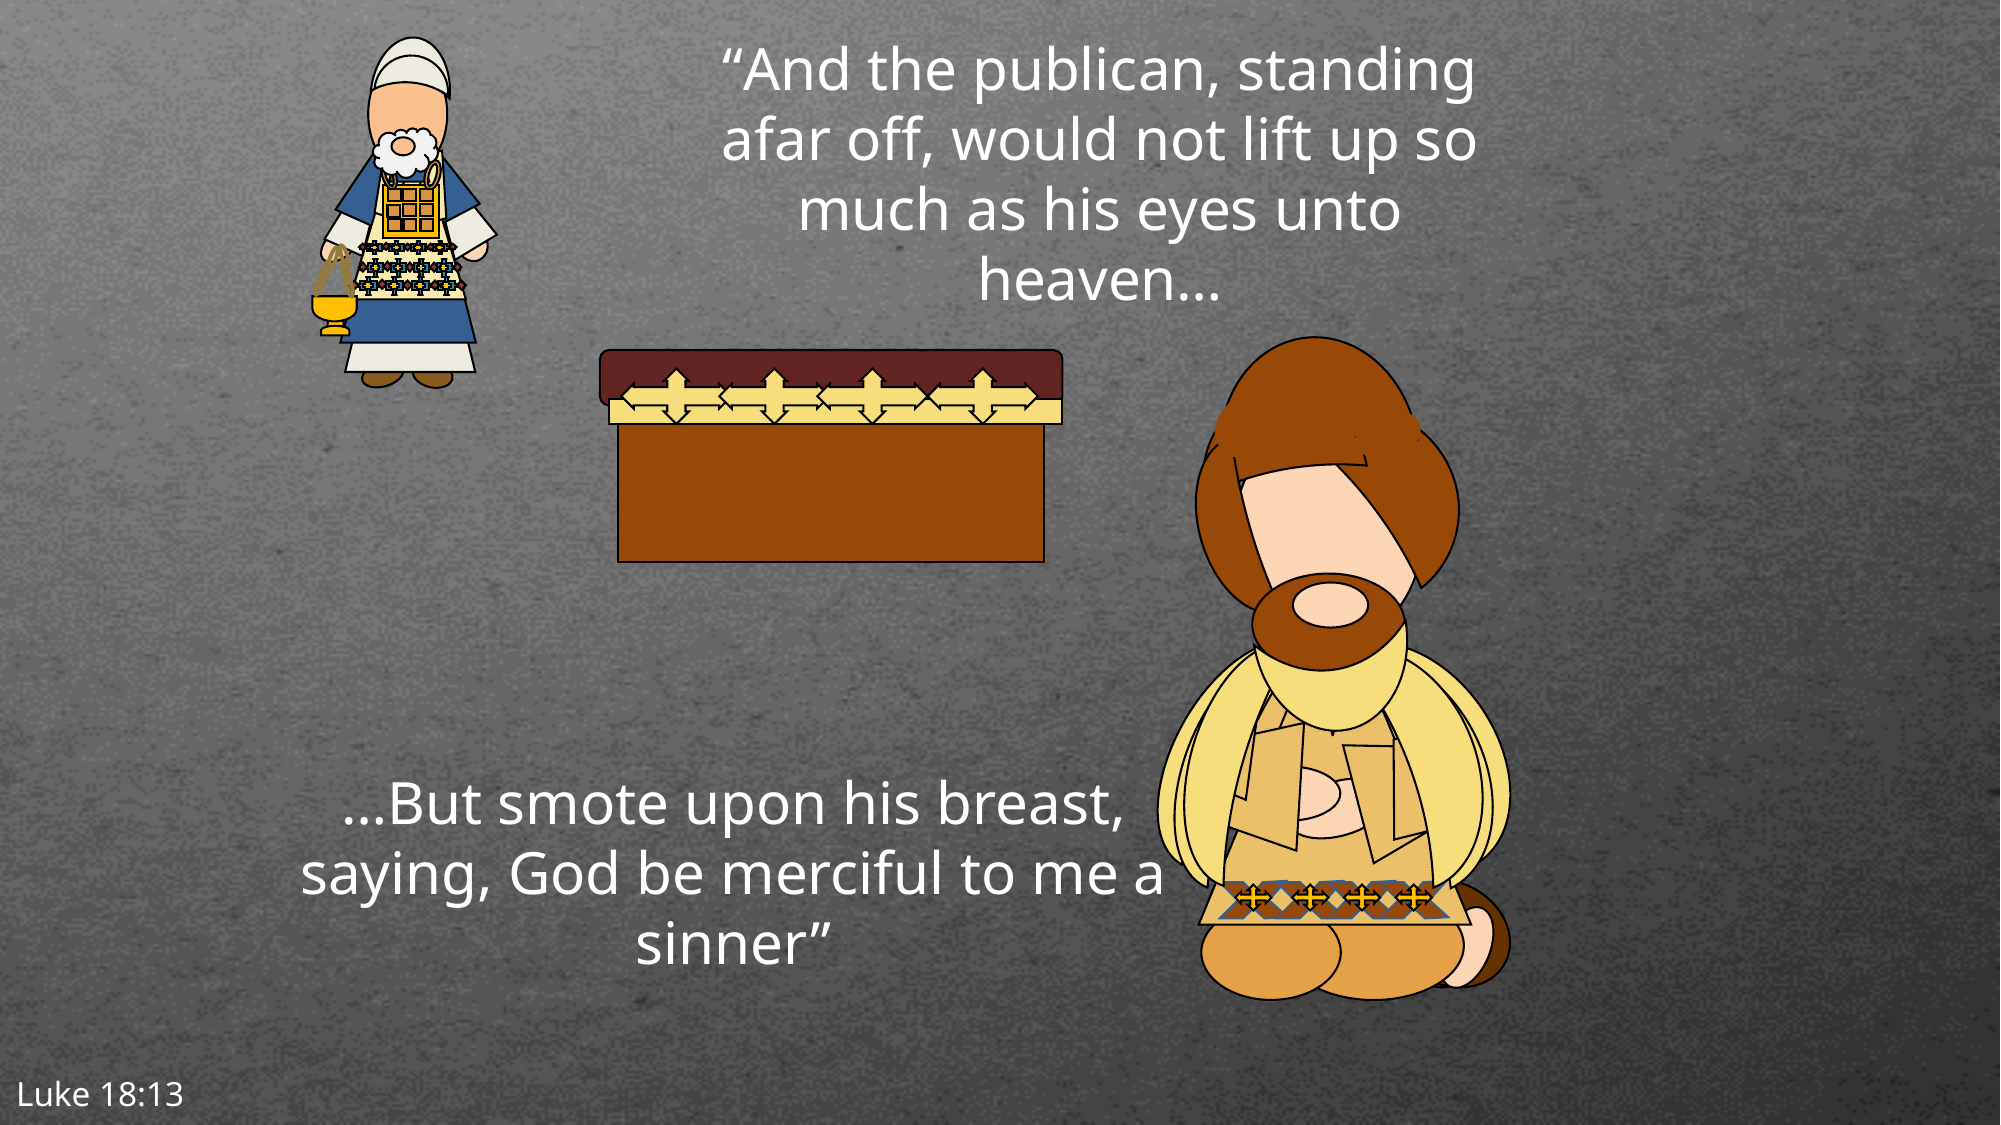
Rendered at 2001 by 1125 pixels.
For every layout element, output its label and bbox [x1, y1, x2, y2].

text_box [312, 37, 488, 388]
text_box [599, 349, 1063, 563]
text_box [1174, 337, 1513, 1000]
picture [0, 0, 2000, 1125]
